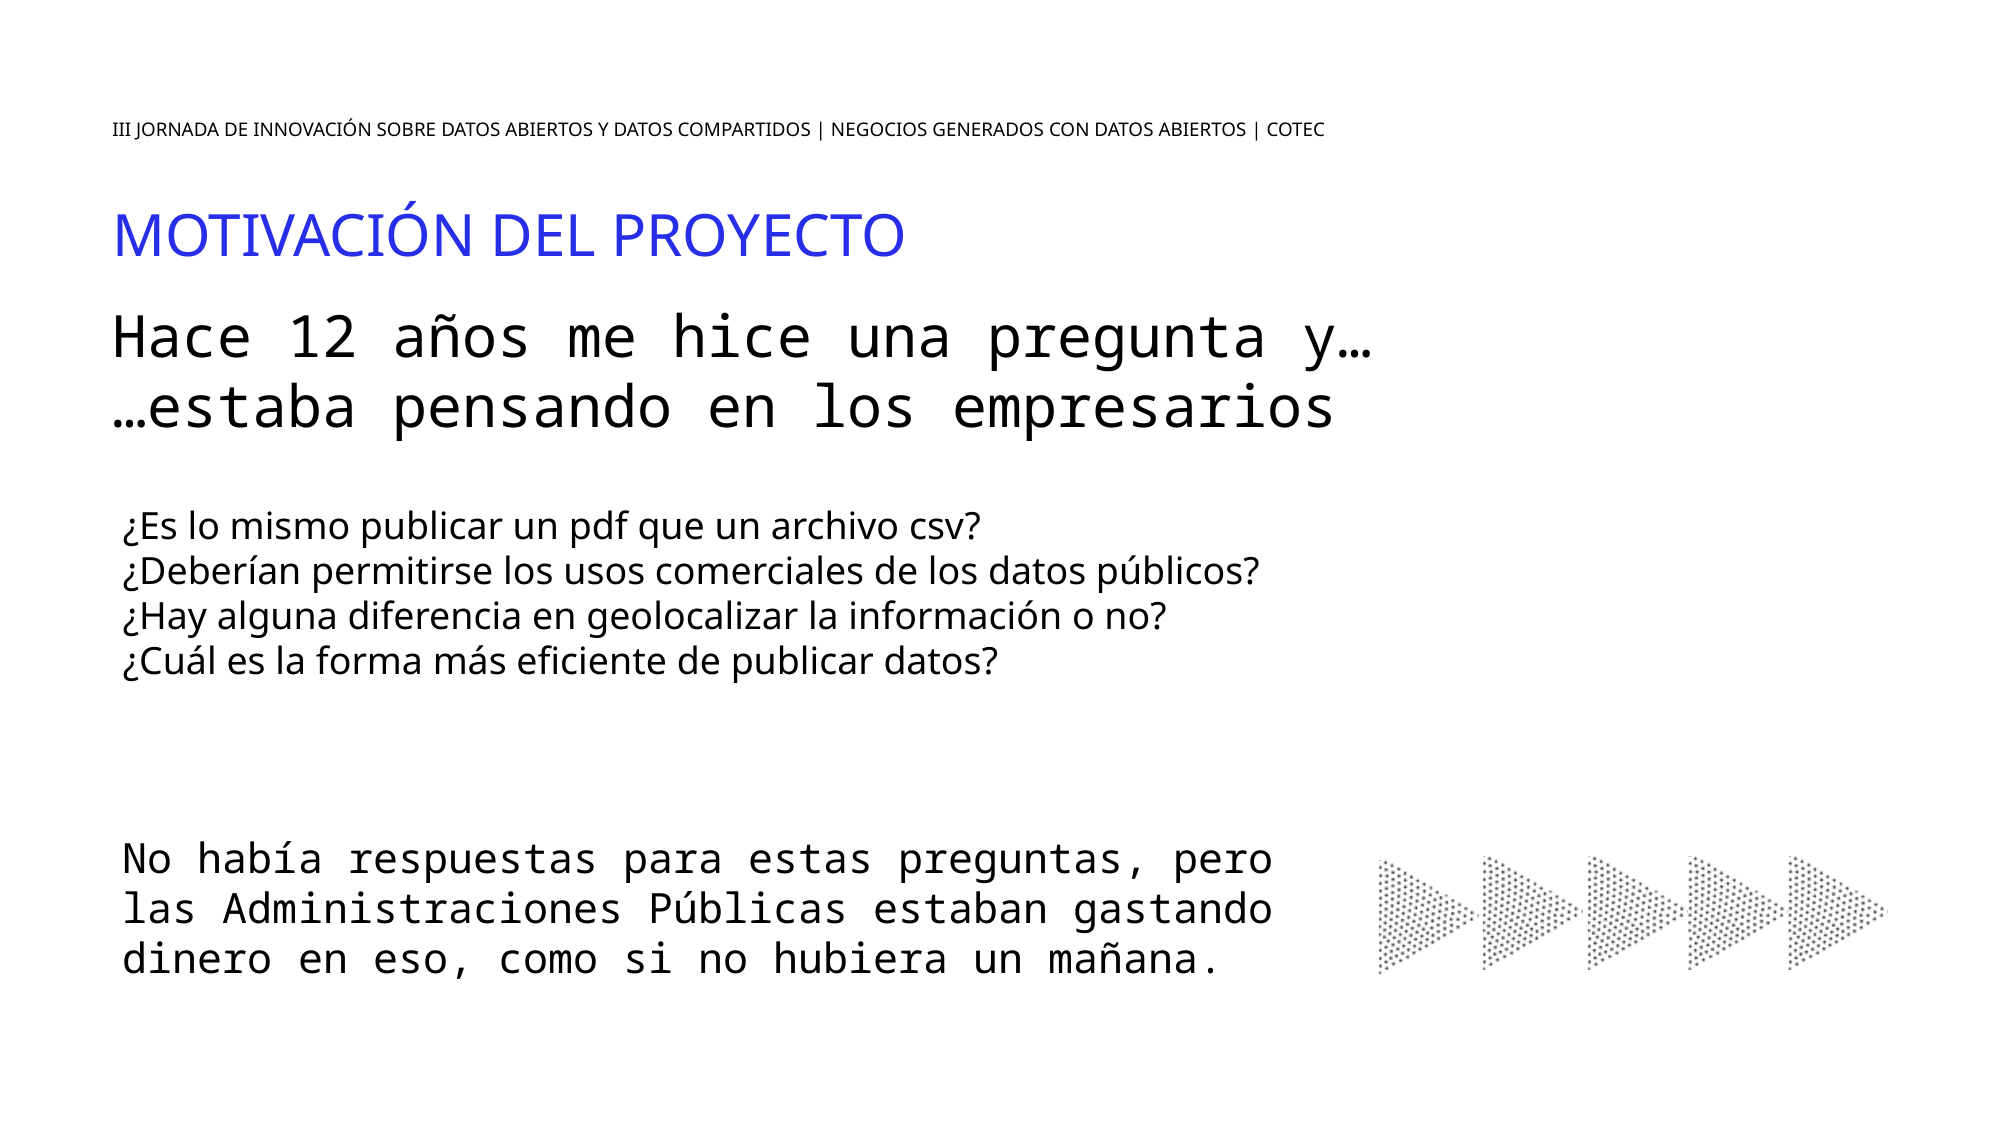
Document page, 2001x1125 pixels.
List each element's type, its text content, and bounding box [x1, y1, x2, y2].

text_box MOTIVACIÓN DEL PROYECTO [108, 193, 1271, 273]
text_box III JORNADA DE INNOVACIÓN SOBRE DATOS ABIERTOS Y DATOS COMPARTIDOS | NEGOCIOS GENERADOS CON DATOS ABIERTOS | COTEC [108, 113, 1398, 145]
text_box Hace 12 años me hice una pregunta y… …estaba pensando en los empresarios [108, 294, 1888, 443]
text_box ¿Es lo mismo publicar un pdf que un archivo csv? ¿Deberían permitirse los usos comerciales de los datos públicos? ¿Hay alguna diferencia en geolocalizar la información o no? ¿Cuál es la forma más eficiente de publicar datos? No había respuestas para estas preguntas, pero las Administraciones Públicas estaban gastando dinero en eso, como si no hubiera un mañana. [108, 449, 1374, 990]
picture [1372, 863, 1895, 967]
